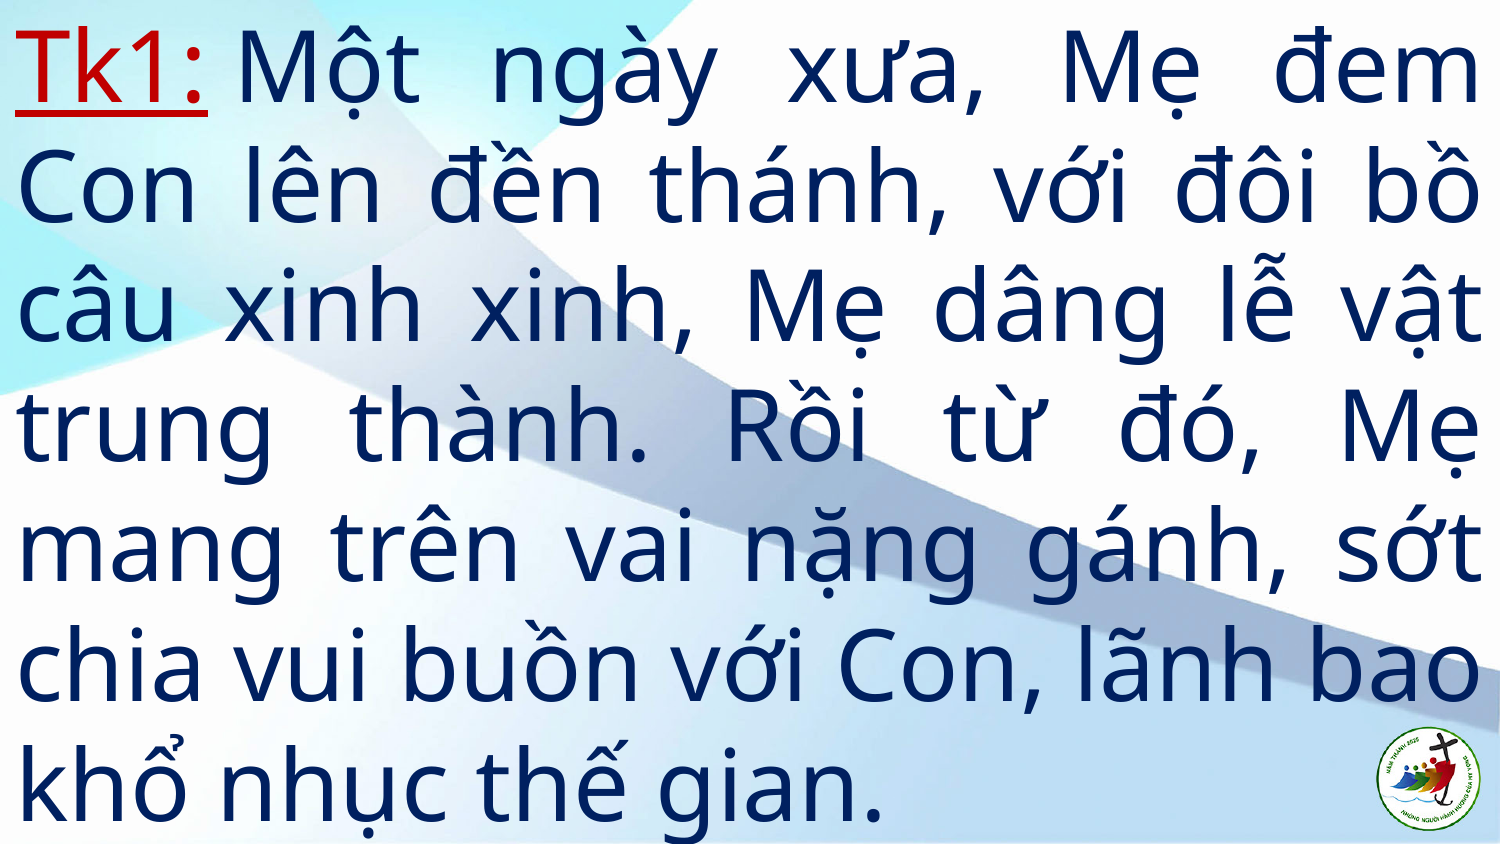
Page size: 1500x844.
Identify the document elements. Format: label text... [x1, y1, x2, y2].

subtitle Tk1: Một ngày xưa, Mẹ đem Con lên đền thánh, với đôi bồ câu xinh xinh, Mẹ dâng lễ vật trung thành. Rồi từ đó, Mẹ mang trên vai nặng gánh, sớt chia vui buồn với Con, lãnh bao khổ nhục thế gian. [0, 0, 1500, 844]
